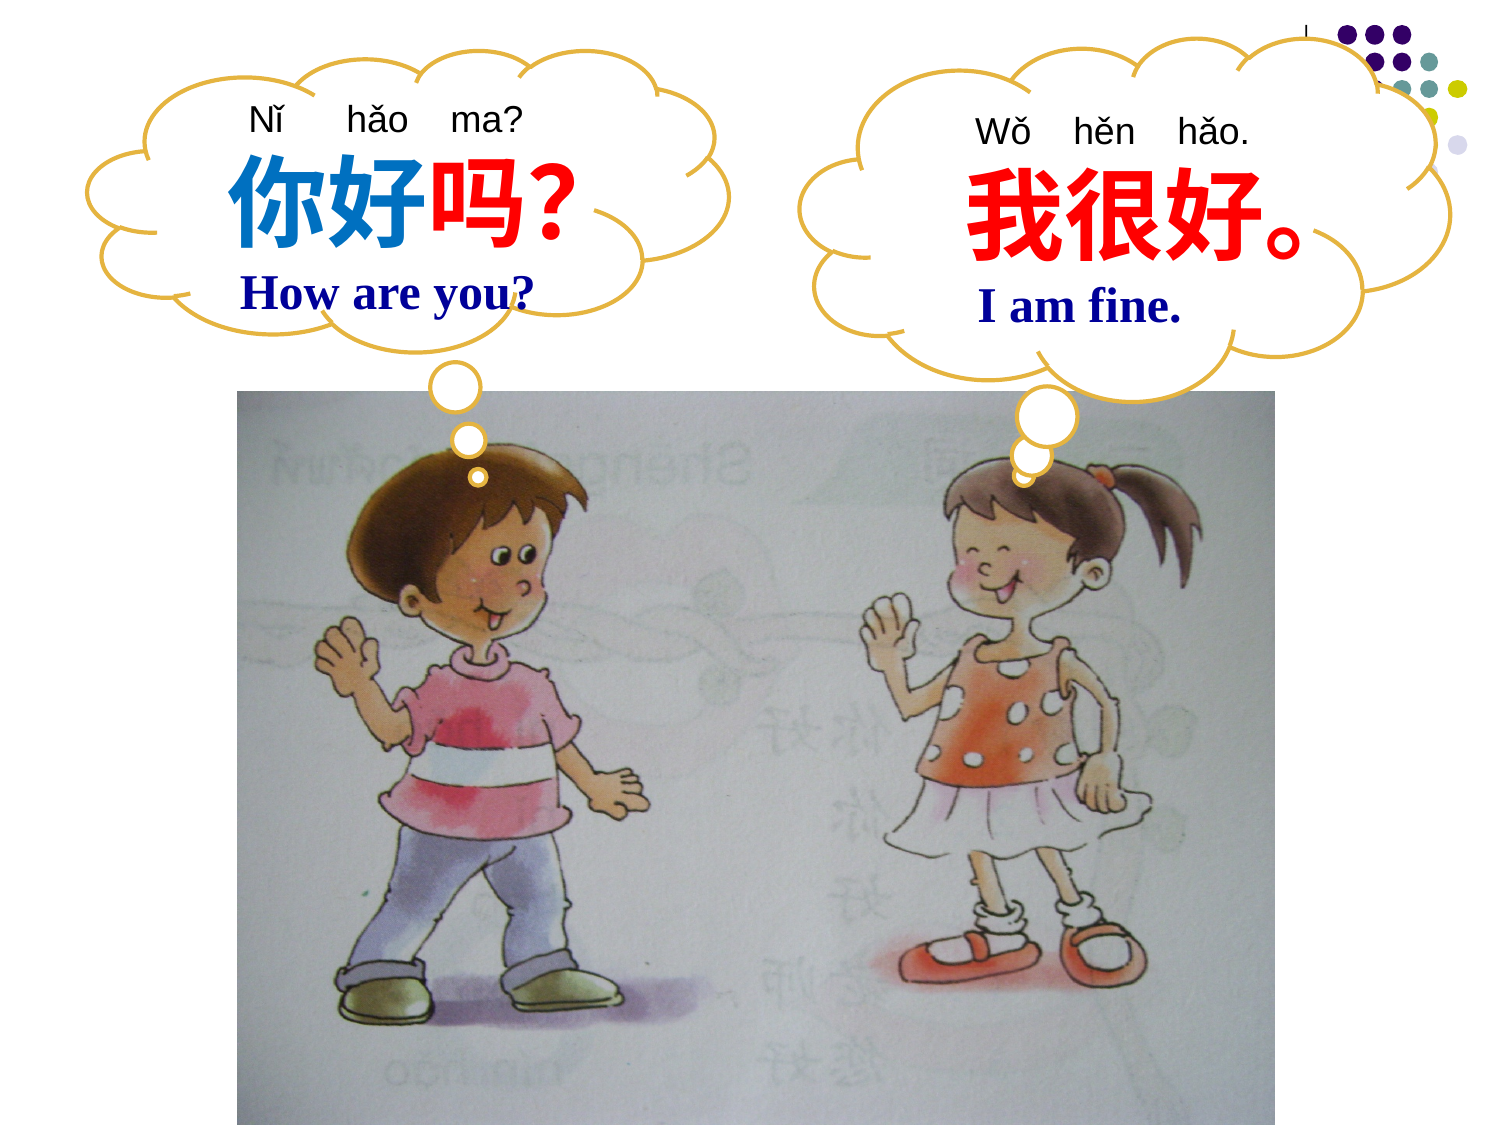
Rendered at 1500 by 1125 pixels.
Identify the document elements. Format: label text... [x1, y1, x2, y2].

text_box Wǒ hěn hǎo. 我很好。 I am fine. [949, 99, 1435, 470]
text_box [1435, 173, 1451, 256]
text_box [86, 50, 656, 324]
text_box [700, 108, 729, 243]
text_box Nǐ hǎo ma? 你好吗？ How are you? [212, 87, 700, 393]
text_box [799, 38, 1411, 376]
picture [237, 391, 1276, 1125]
